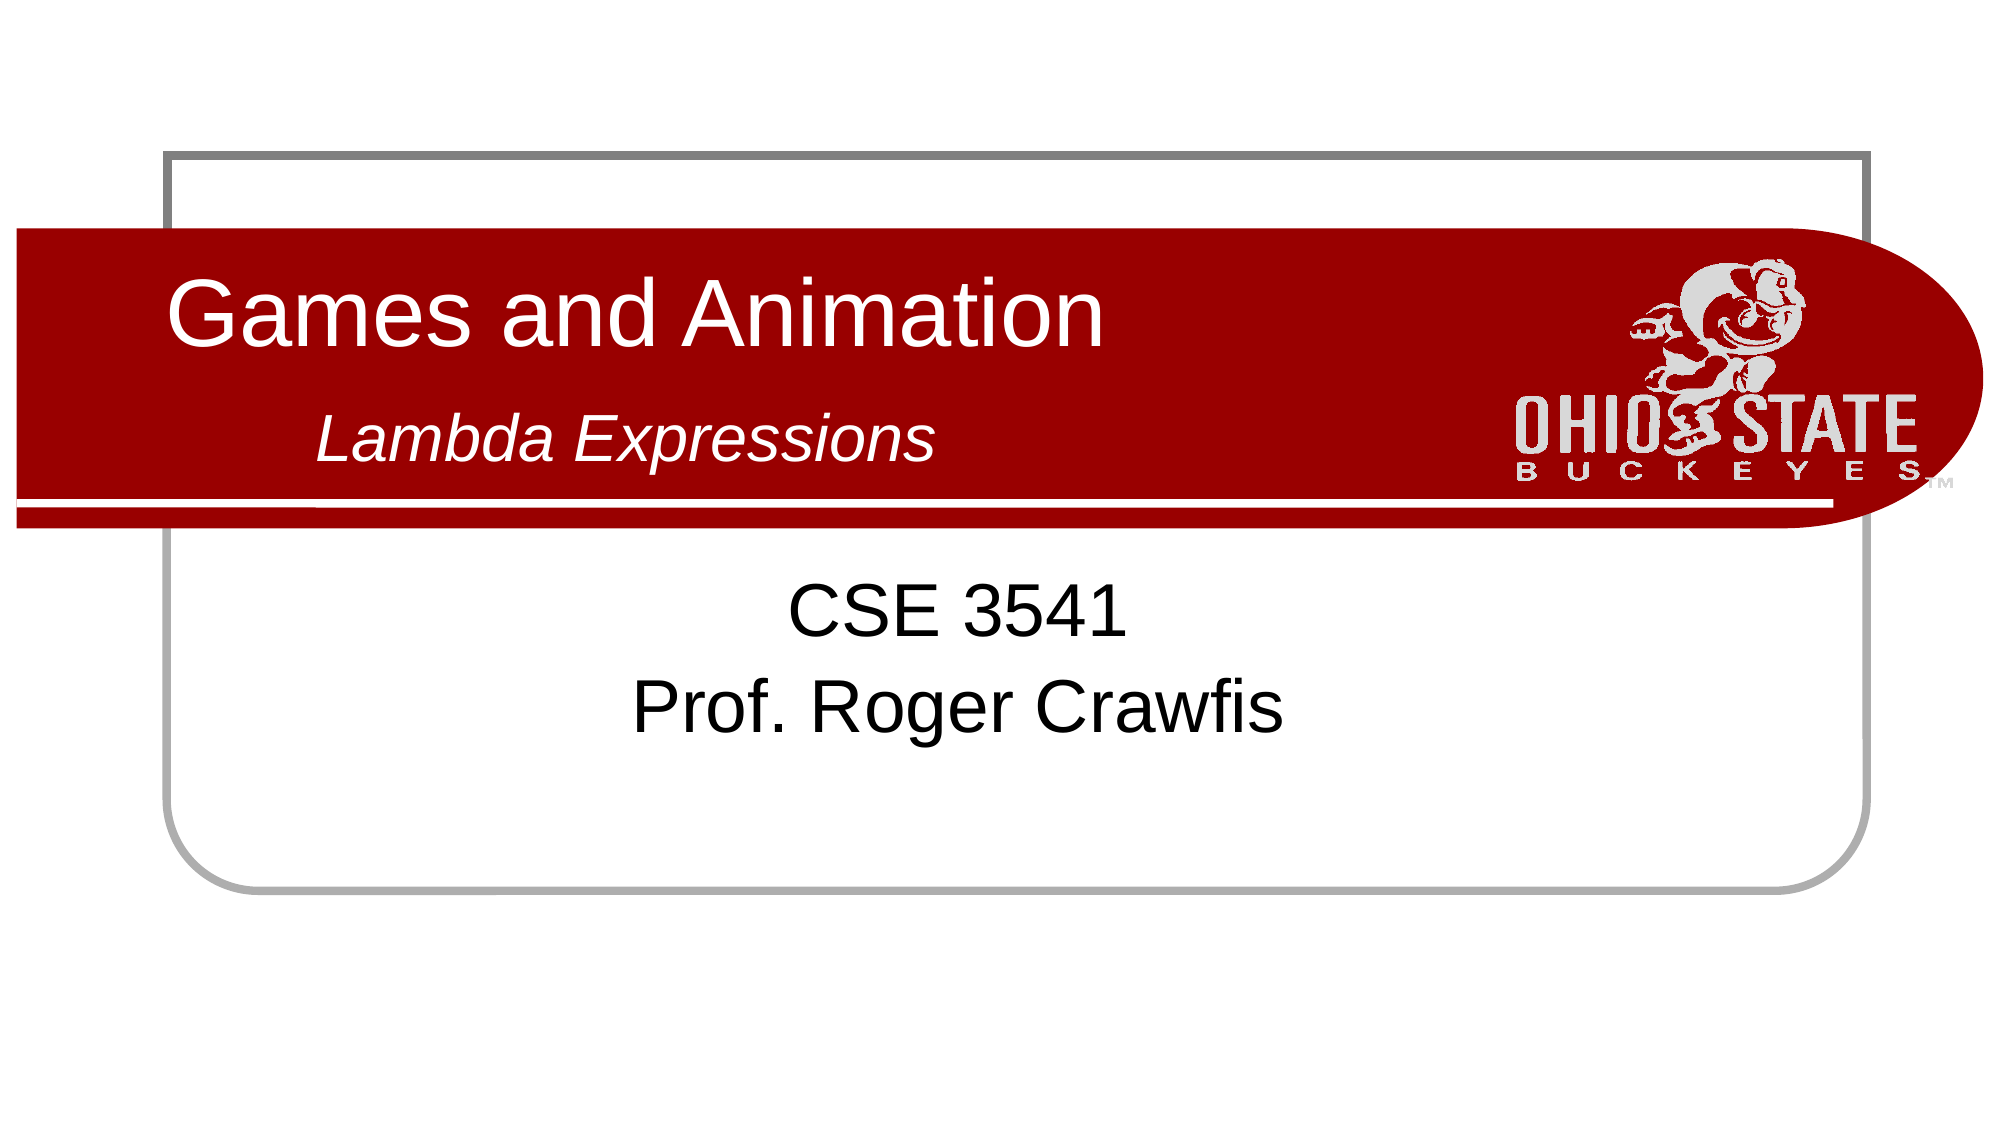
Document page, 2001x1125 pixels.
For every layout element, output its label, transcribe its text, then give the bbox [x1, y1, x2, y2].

title Games and Animation Lambda Expressions [149, 233, 1817, 499]
subtitle CSE 3541 Prof. Roger Crawfis [233, 564, 1684, 840]
